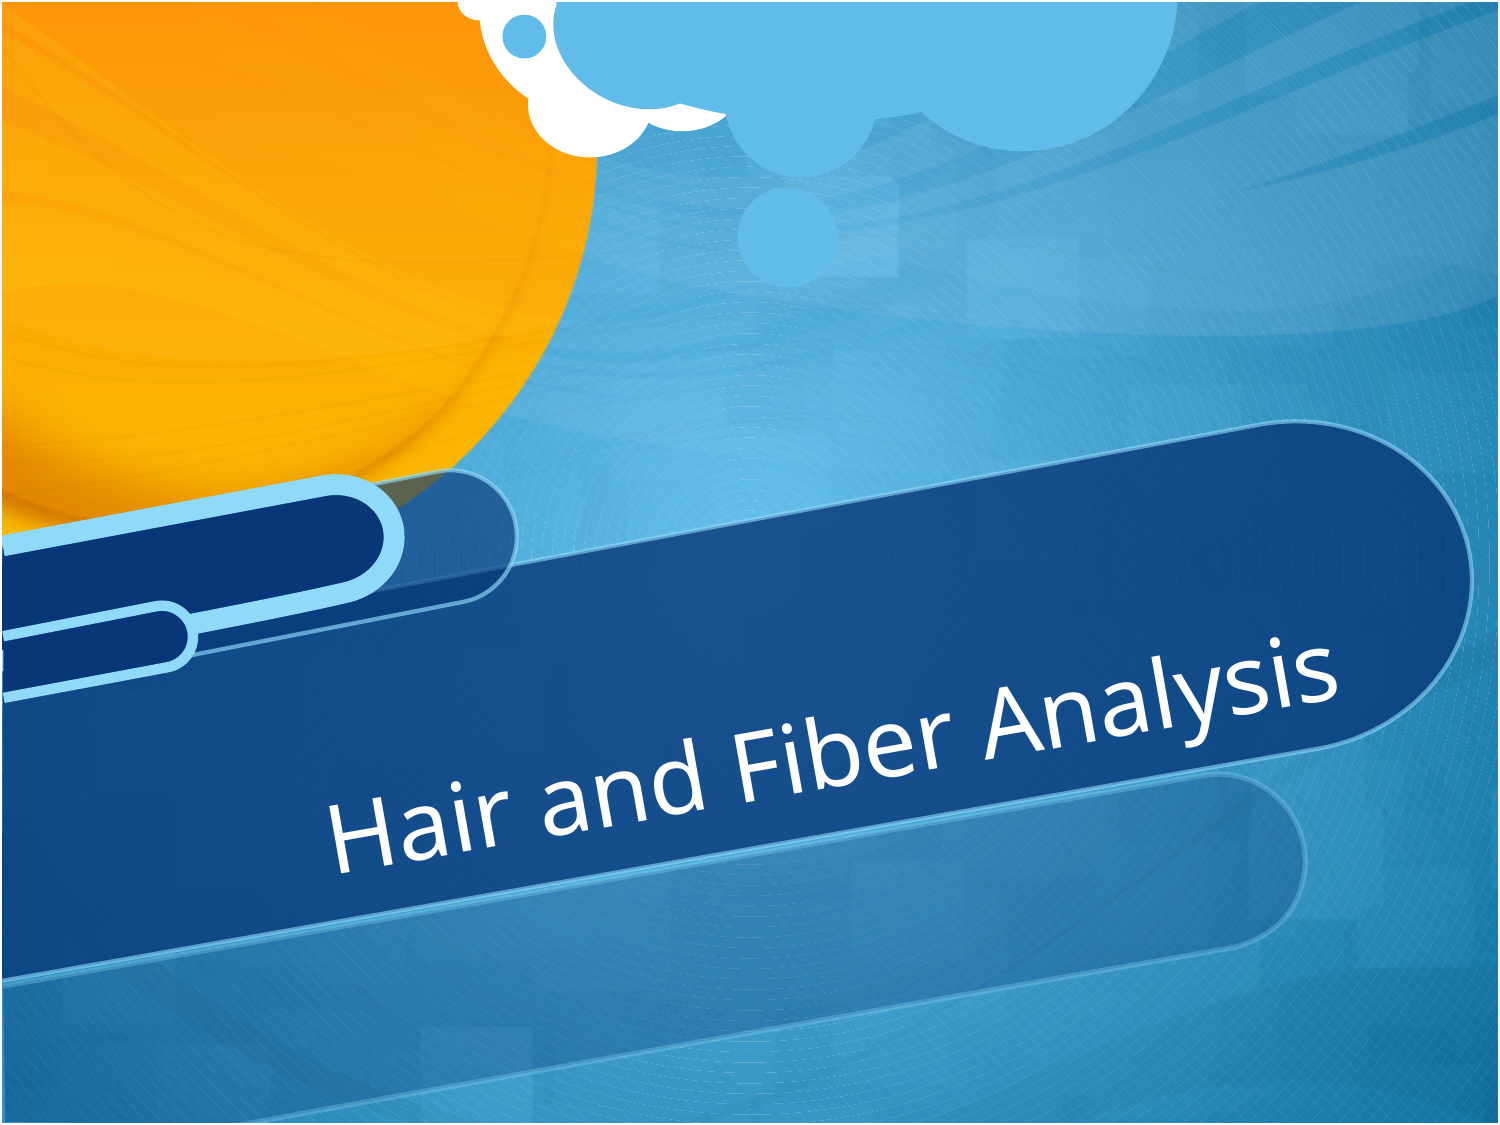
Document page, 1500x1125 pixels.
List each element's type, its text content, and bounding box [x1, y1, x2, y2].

title Cuticle Pattern- Imbricate [2, 771, 1308, 1123]
picture [4, 777, 1302, 1123]
title Hair and Fiber Analysis [84, 449, 1364, 938]
picture [2, 2, 1498, 1123]
